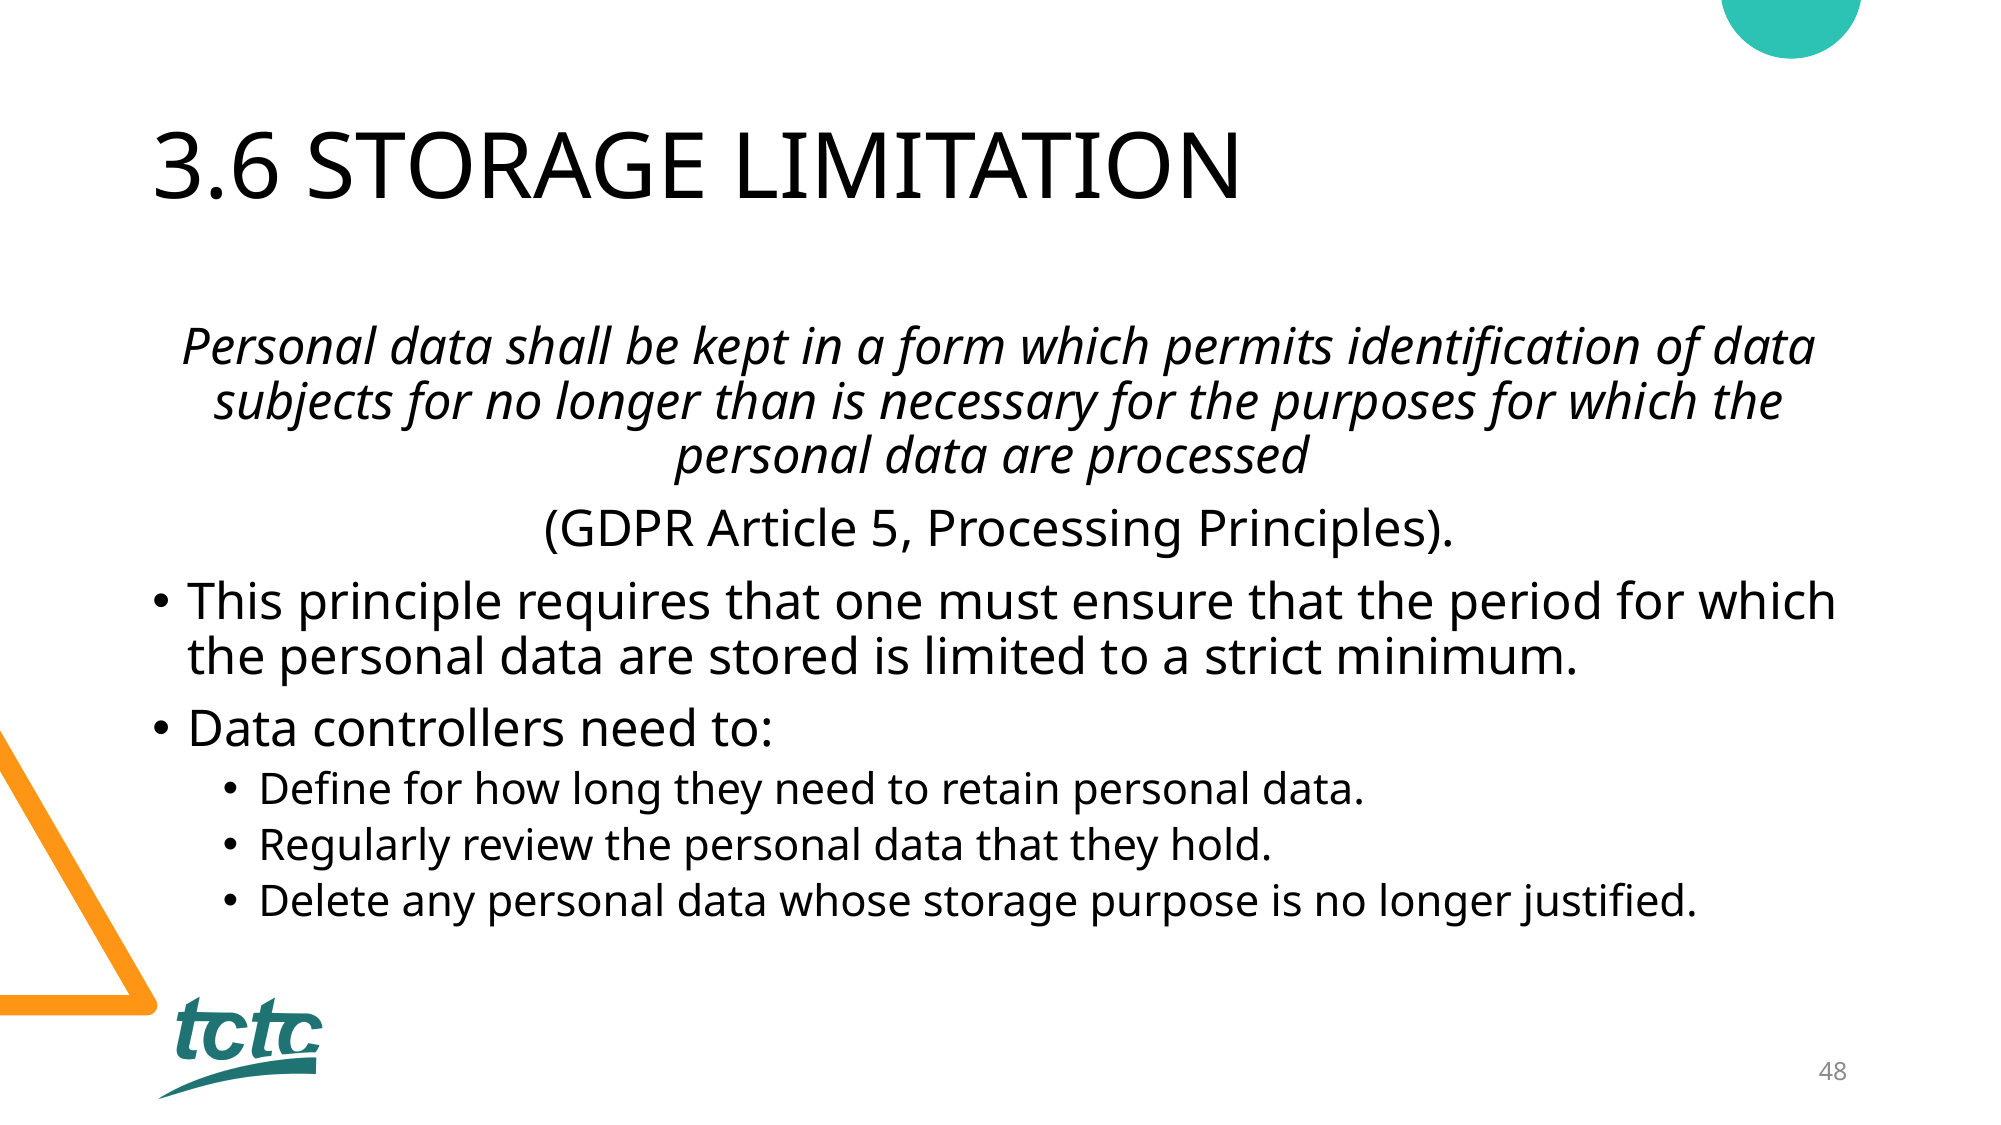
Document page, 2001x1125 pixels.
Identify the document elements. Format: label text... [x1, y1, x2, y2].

title 3.6 STORAGE LIMITATION [137, 59, 1863, 278]
picture [157, 996, 323, 1102]
list Personal data shall be kept in a form which permits identification of data subjects for no longer than is necessary for the purposes for which the personal data are processed (GDPR Article 5, Processing Principles). This principle requires that one must ensure that the period for which the personal data are stored is limited to a strict minimum. Data controllers need to: Define for how long they need to retain personal data. Regularly review the personal data that they hold. Delete any personal data whose storage purpose is no longer justified. [137, 313, 1863, 947]
slide_number 48 [1412, 1042, 1863, 1103]
